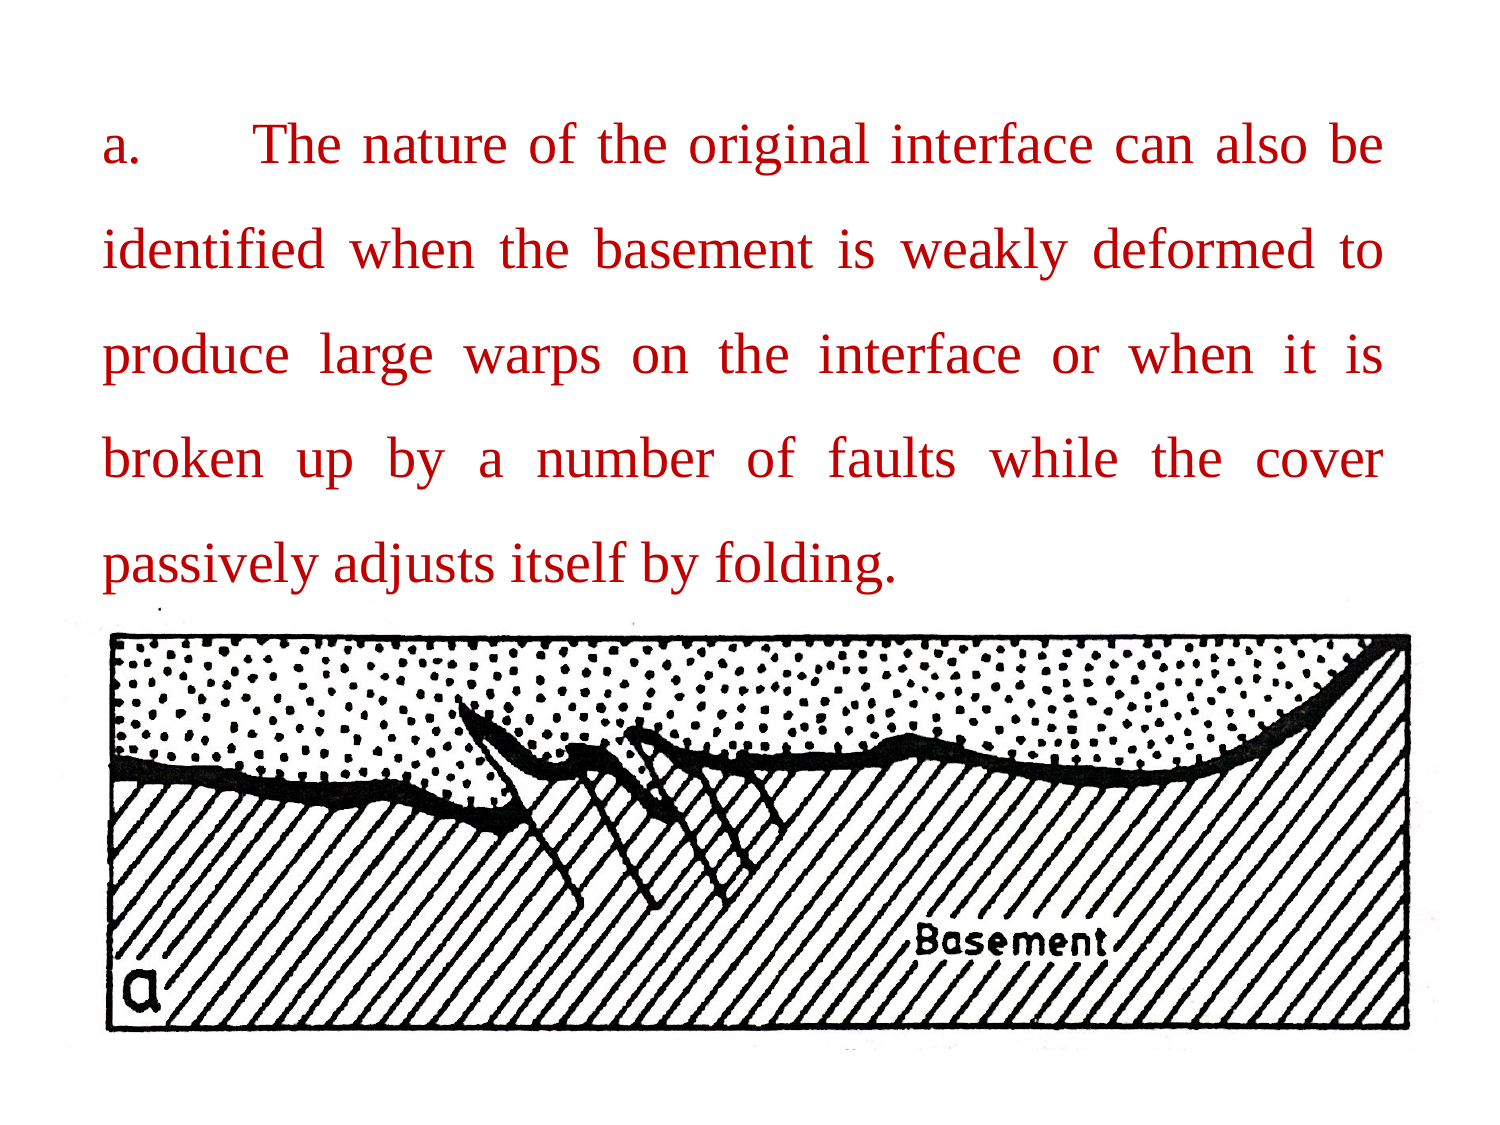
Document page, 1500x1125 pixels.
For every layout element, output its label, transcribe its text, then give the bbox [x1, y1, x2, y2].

text_box a. The nature of the original interface can also be identified when the basement is weakly deformed to produce large warps on the interface or when it is broken up by a number of faults while the cover passively adjusts itself by folding. [87, 62, 1400, 598]
picture [62, 599, 1439, 1051]
